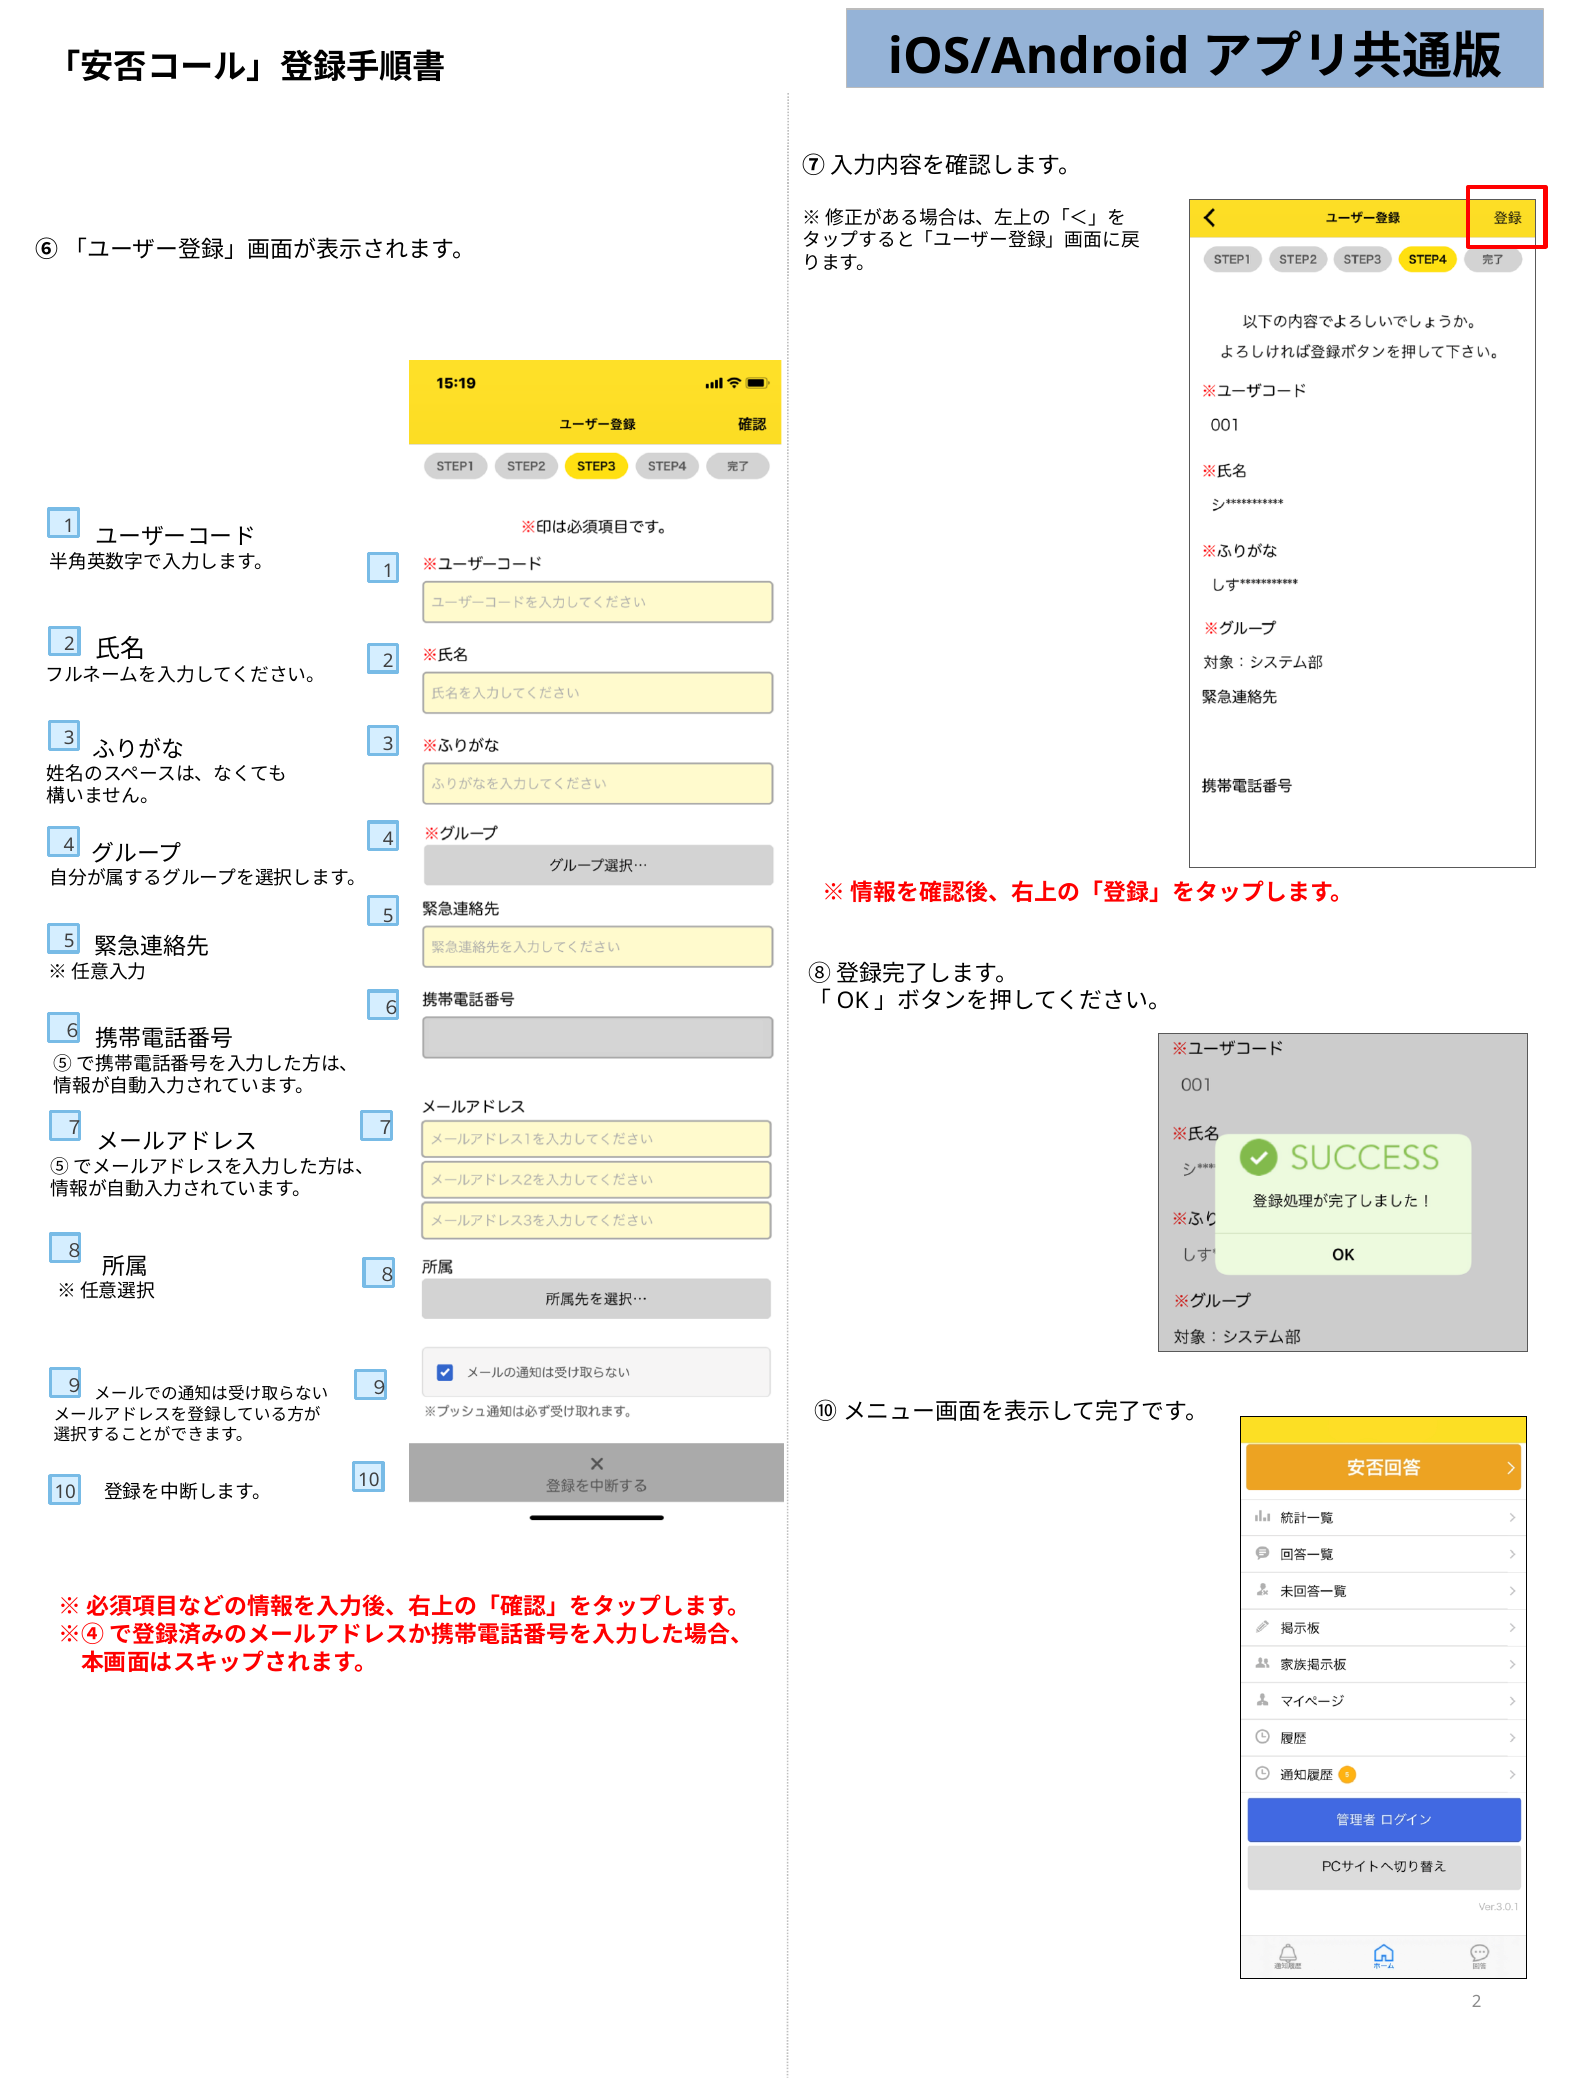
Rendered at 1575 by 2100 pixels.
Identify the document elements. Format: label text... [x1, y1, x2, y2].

text_box ⑧登録完了します。 「OK」ボタンを押してください。 [796, 951, 1220, 1021]
text_box 緊急連絡先 ※任意入力 [33, 897, 372, 990]
text_box ⑦入力内容を確認します。 ※修正がある場合は、左上の「＜」をタップすると「ユーザー登録」画面に戻ります。 [796, 143, 1161, 281]
text_box メールでの通知は受け取らない メールアドレスを登録している方が 選択することができます。 [38, 1370, 403, 1452]
text_box 氏名 フルネームを入力してください。 [30, 625, 370, 693]
text_box iOS/Androidアプリ共通版 [846, 9, 1544, 88]
text_box ※情報を確認後、右上の「登録」をタップします。 [807, 870, 1360, 913]
text_box 4 [374, 820, 400, 852]
picture [1240, 1415, 1527, 1980]
text_box 5 [47, 922, 81, 954]
text_box ８ [362, 1256, 396, 1288]
text_box [1466, 185, 1548, 249]
text_box ※必須項目などの情報を入力後、右上の「確認」をタップします。 ※④で登録済みのメールアドレスか携帯電話番号を入力した場合、 本画面はスキップされます。 [43, 1584, 747, 1682]
text_box ９ [354, 1369, 387, 1401]
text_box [34, 1472, 96, 1511]
text_box ユーザーコード 半角英数字で入力します。 [34, 486, 374, 580]
slide_number 2 [1128, 1946, 1497, 2059]
text_box 所属 ※任意選択 [42, 1216, 381, 1309]
text_box ⑥「ユーザー登録」画面が表示されます。 [20, 227, 753, 270]
text_box 携帯電話番号 ⑤で携帯電話番号を入力した方は、 情報が自動入力されています。 [38, 990, 378, 1104]
text_box ８ [48, 1232, 82, 1264]
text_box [408, 359, 788, 1528]
text_box ７ [360, 1109, 394, 1141]
text_box ６ [47, 1012, 80, 1044]
text_box 1 [366, 552, 400, 584]
text_box ７ [48, 1109, 82, 1141]
text_box 登録を中断します。 [43, 1468, 399, 1511]
text_box グループ 自分が属するグループを選択します。 [34, 803, 374, 896]
text_box 1 [47, 507, 80, 539]
picture [1188, 199, 1537, 868]
text_box 5 [366, 894, 400, 926]
text_box ６ [366, 989, 400, 1021]
text_box メールアドレス ⑤でメールアドレスを入力した方は、 情報が自動入力されています。 [35, 1092, 375, 1207]
text_box 2 [370, 642, 400, 674]
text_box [338, 1459, 400, 1499]
text_box ふりがな 姓名のスペースは、なくても 構いません。 [32, 699, 371, 815]
text_box 「安否コール」登録手順書 [32, 37, 765, 93]
text_box ⑩メニュー画面を表示して完了です。 [800, 1389, 1227, 1432]
picture [1158, 1033, 1528, 1353]
text_box ９ [48, 1367, 82, 1398]
text_box 3 [366, 725, 400, 757]
text_box 3 [47, 719, 81, 751]
